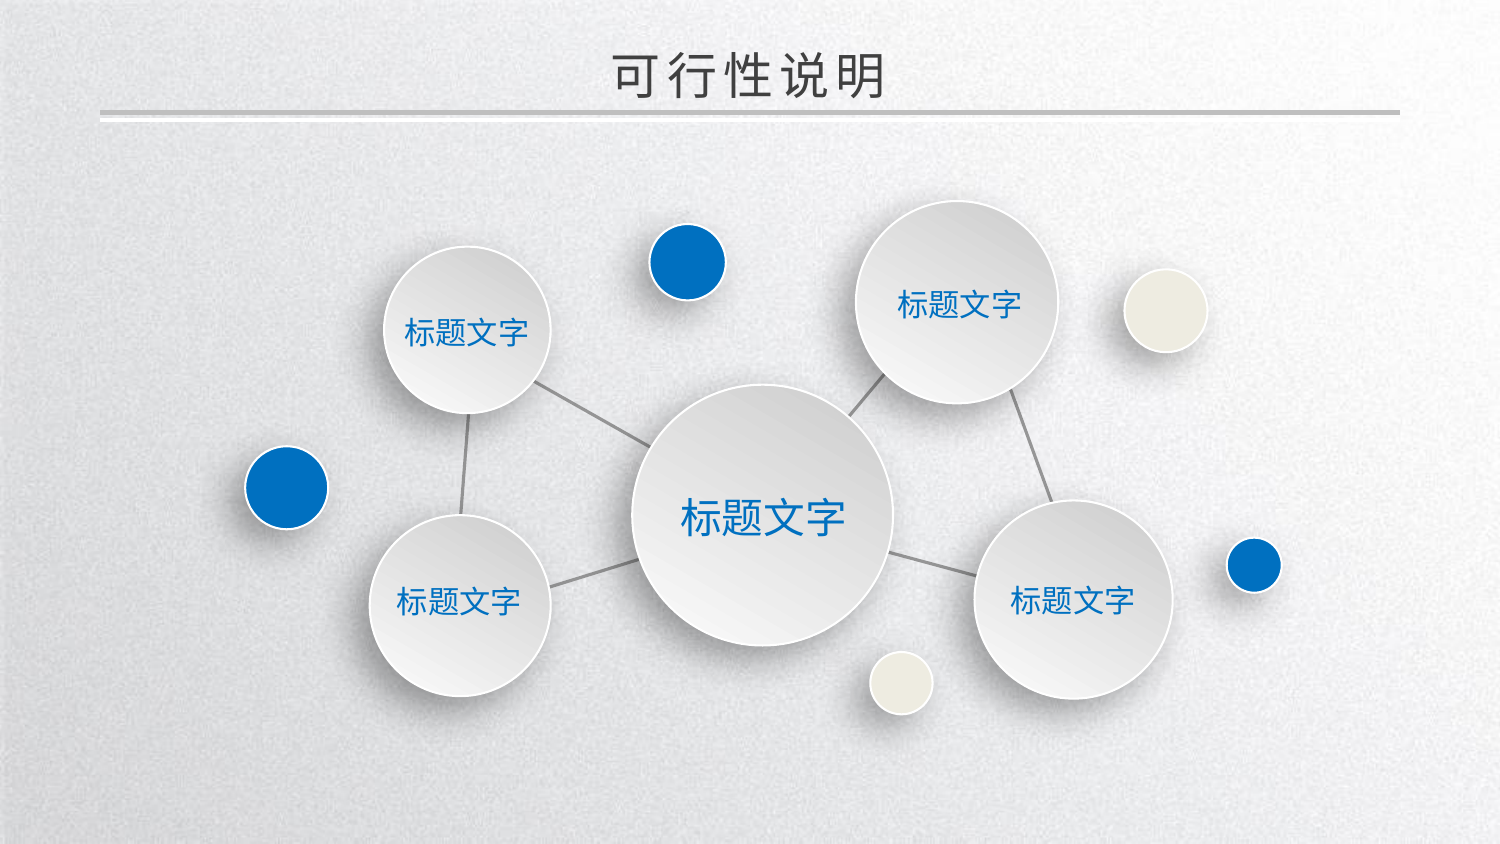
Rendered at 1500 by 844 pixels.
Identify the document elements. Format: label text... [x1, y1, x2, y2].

text_box [1122, 267, 1210, 355]
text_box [369, 514, 551, 697]
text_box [974, 500, 1173, 699]
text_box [855, 200, 1059, 404]
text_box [383, 246, 551, 414]
text_box [647, 221, 728, 303]
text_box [631, 384, 894, 646]
picture [0, 0, 1500, 844]
text_box [899, 415, 1050, 569]
text_box [459, 391, 624, 587]
text_box [243, 444, 331, 532]
text_box [868, 649, 935, 717]
text_box 可行性说明 [596, 37, 901, 112]
text_box [1224, 535, 1284, 595]
